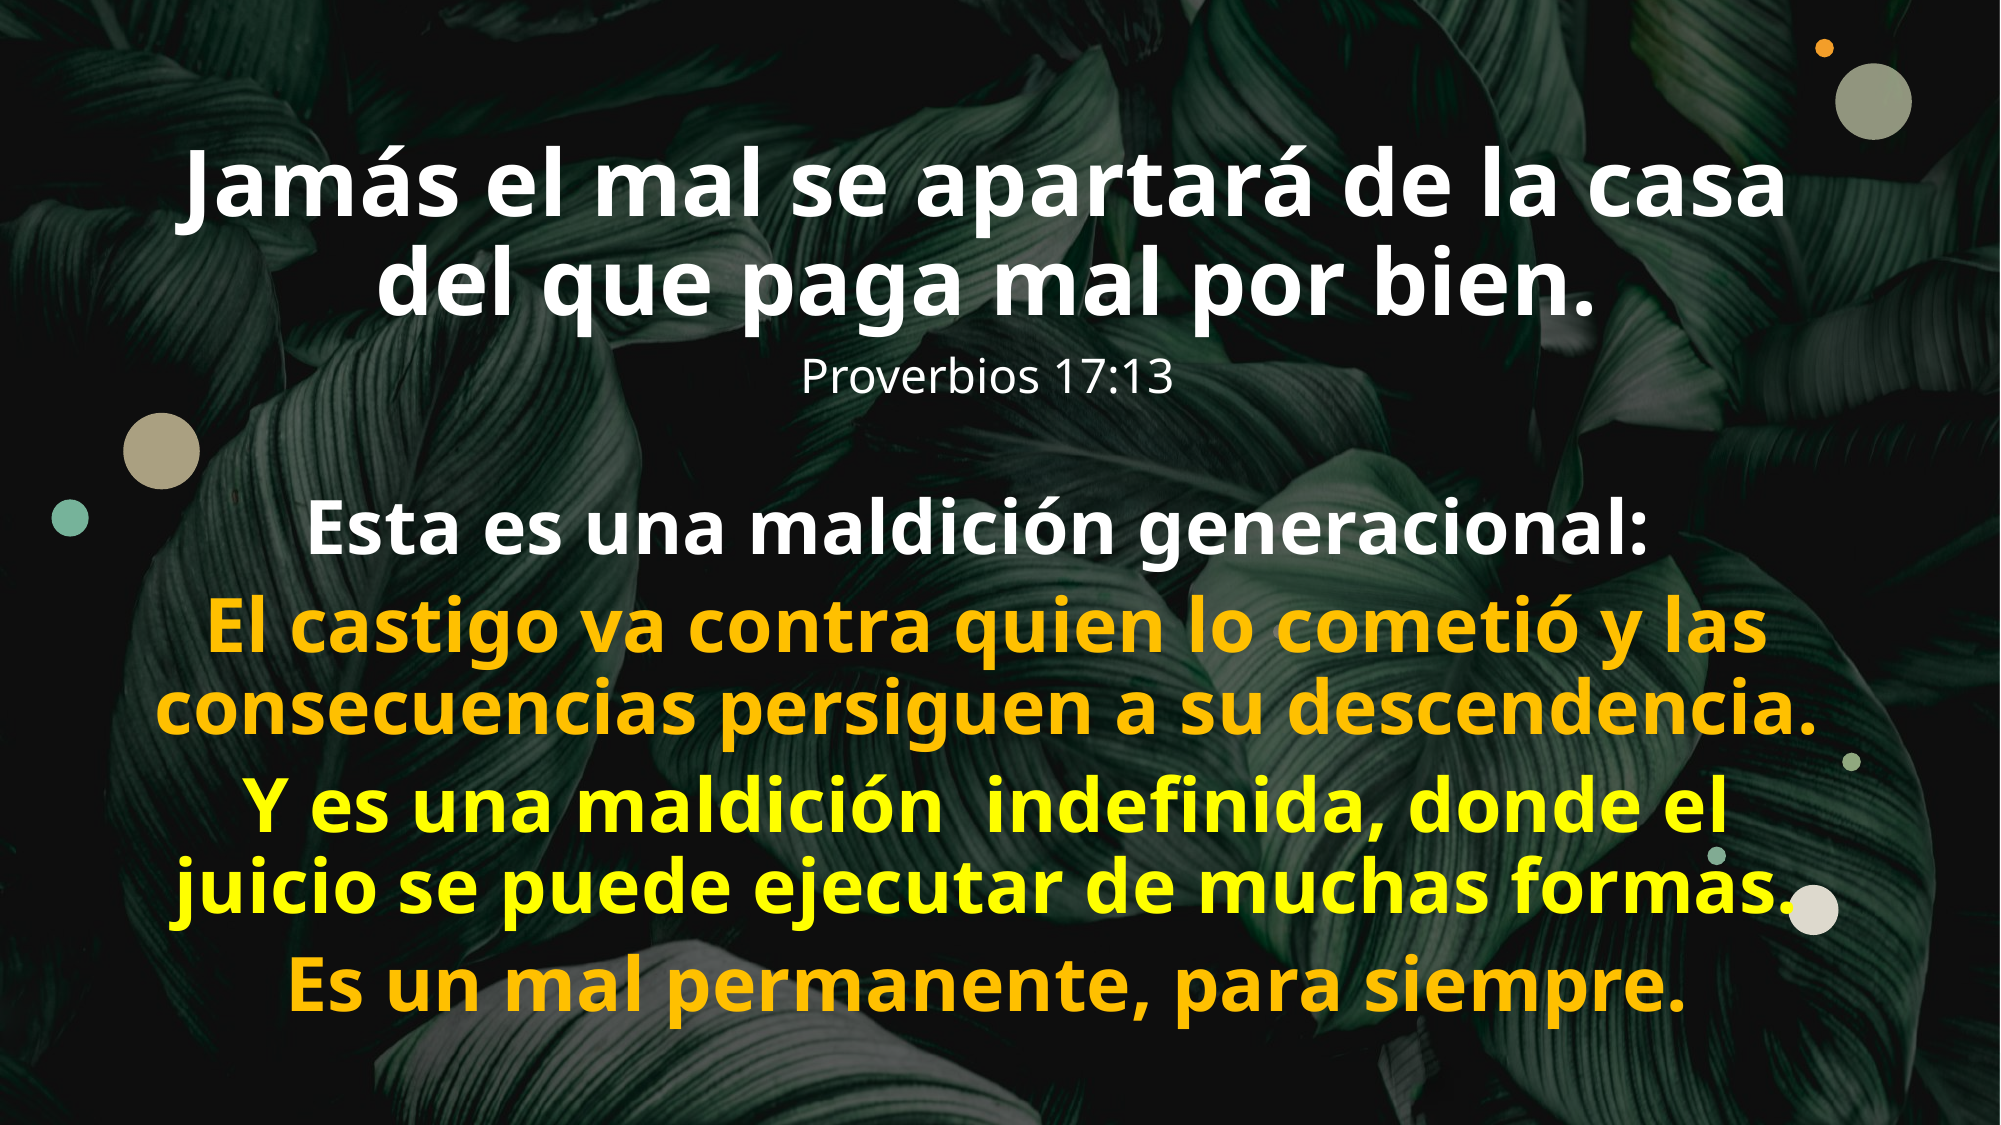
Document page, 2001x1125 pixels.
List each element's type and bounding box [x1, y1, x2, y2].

text_box [51, 38, 1912, 936]
picture [0, 0, 2000, 1125]
